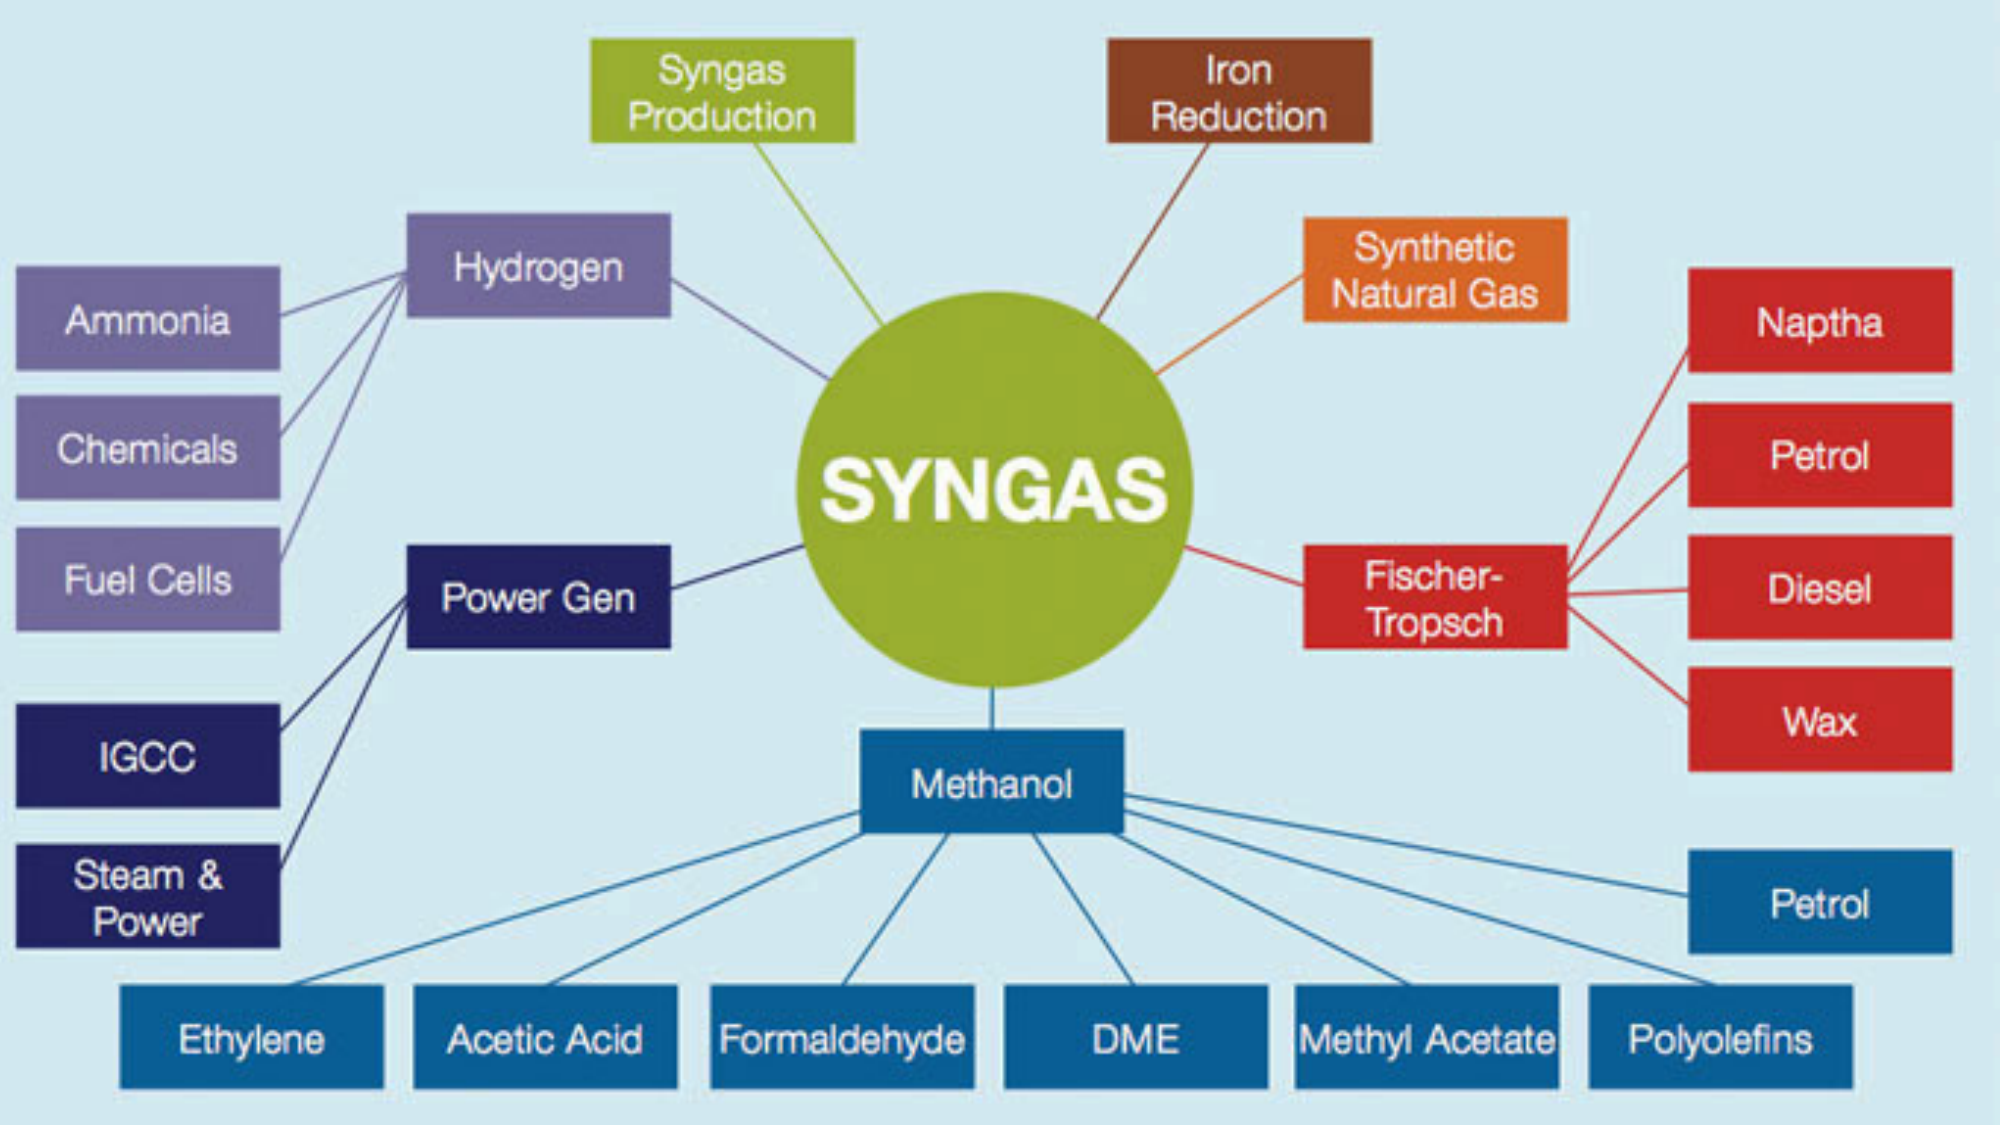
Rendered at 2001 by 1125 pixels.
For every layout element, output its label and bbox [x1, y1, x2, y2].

list [0, 0, 2000, 1125]
